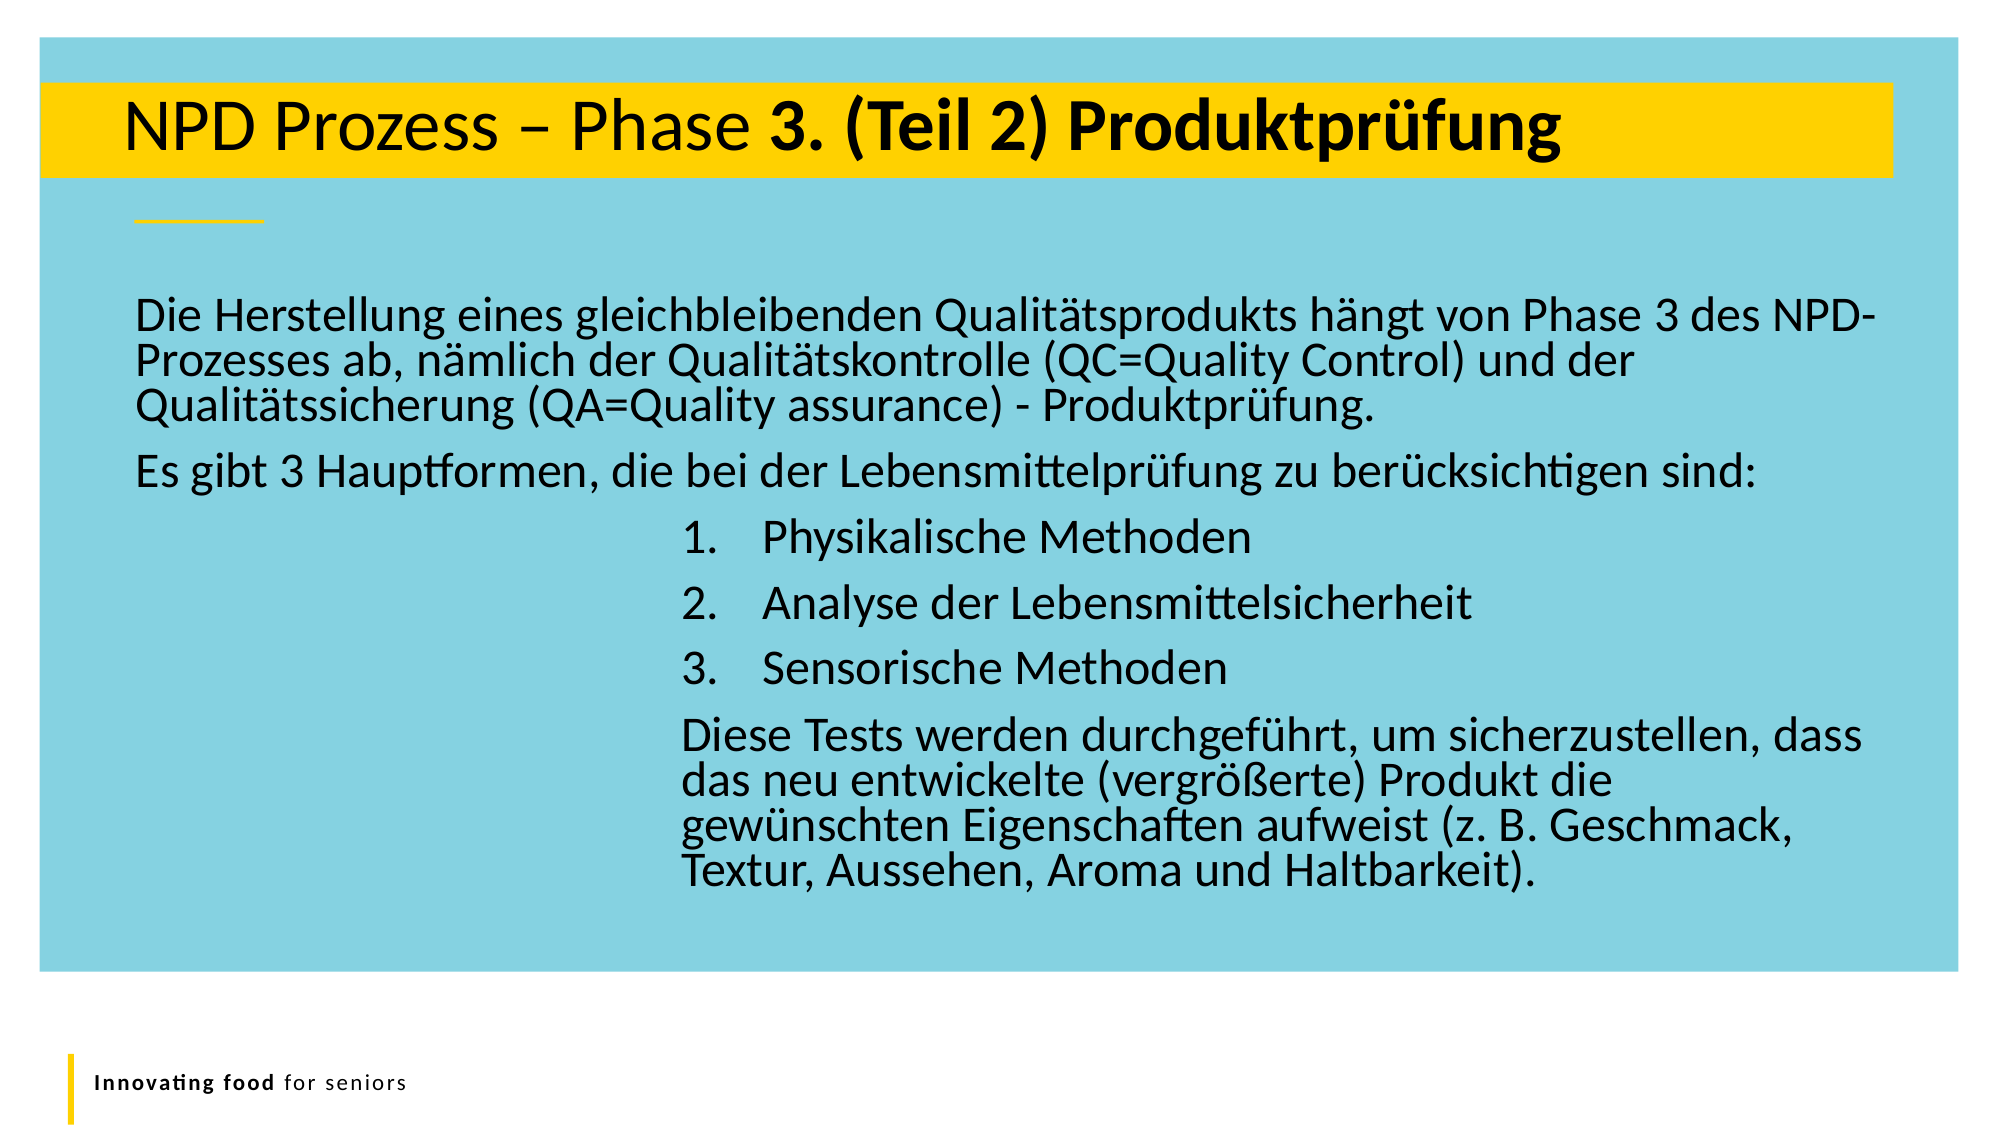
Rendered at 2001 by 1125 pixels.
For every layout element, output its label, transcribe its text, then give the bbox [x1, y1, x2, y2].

list NPD Prozess – Phase 3. (Teil 2) Produktprüfung [40, 82, 1894, 178]
list Die Herstellung eines gleichbleibenden Qualitätsprodukts hängt von Phase 3 des NPD-Prozesses ab, nämlich der Qualitätskontrolle (QC=Quality Control) und der Qualitätssicherung (QA=Quality assurance) - Produktprüfung. Es gibt 3 Hauptformen, die bei der Lebensmittelprüfung zu berücksichtigen sind: Physikalische Methoden Analyse der Lebensmittelsicherheit Sensorische Methoden Diese Tests werden durchgeführt, um sicherzustellen, dass das neu entwickelte (vergrößerte) Produkt die gewünschten Eigenschaften aufweist (z. B. Geschmack, Textur, Aussehen, Aroma und Haltbarkeit). [120, 288, 1894, 923]
